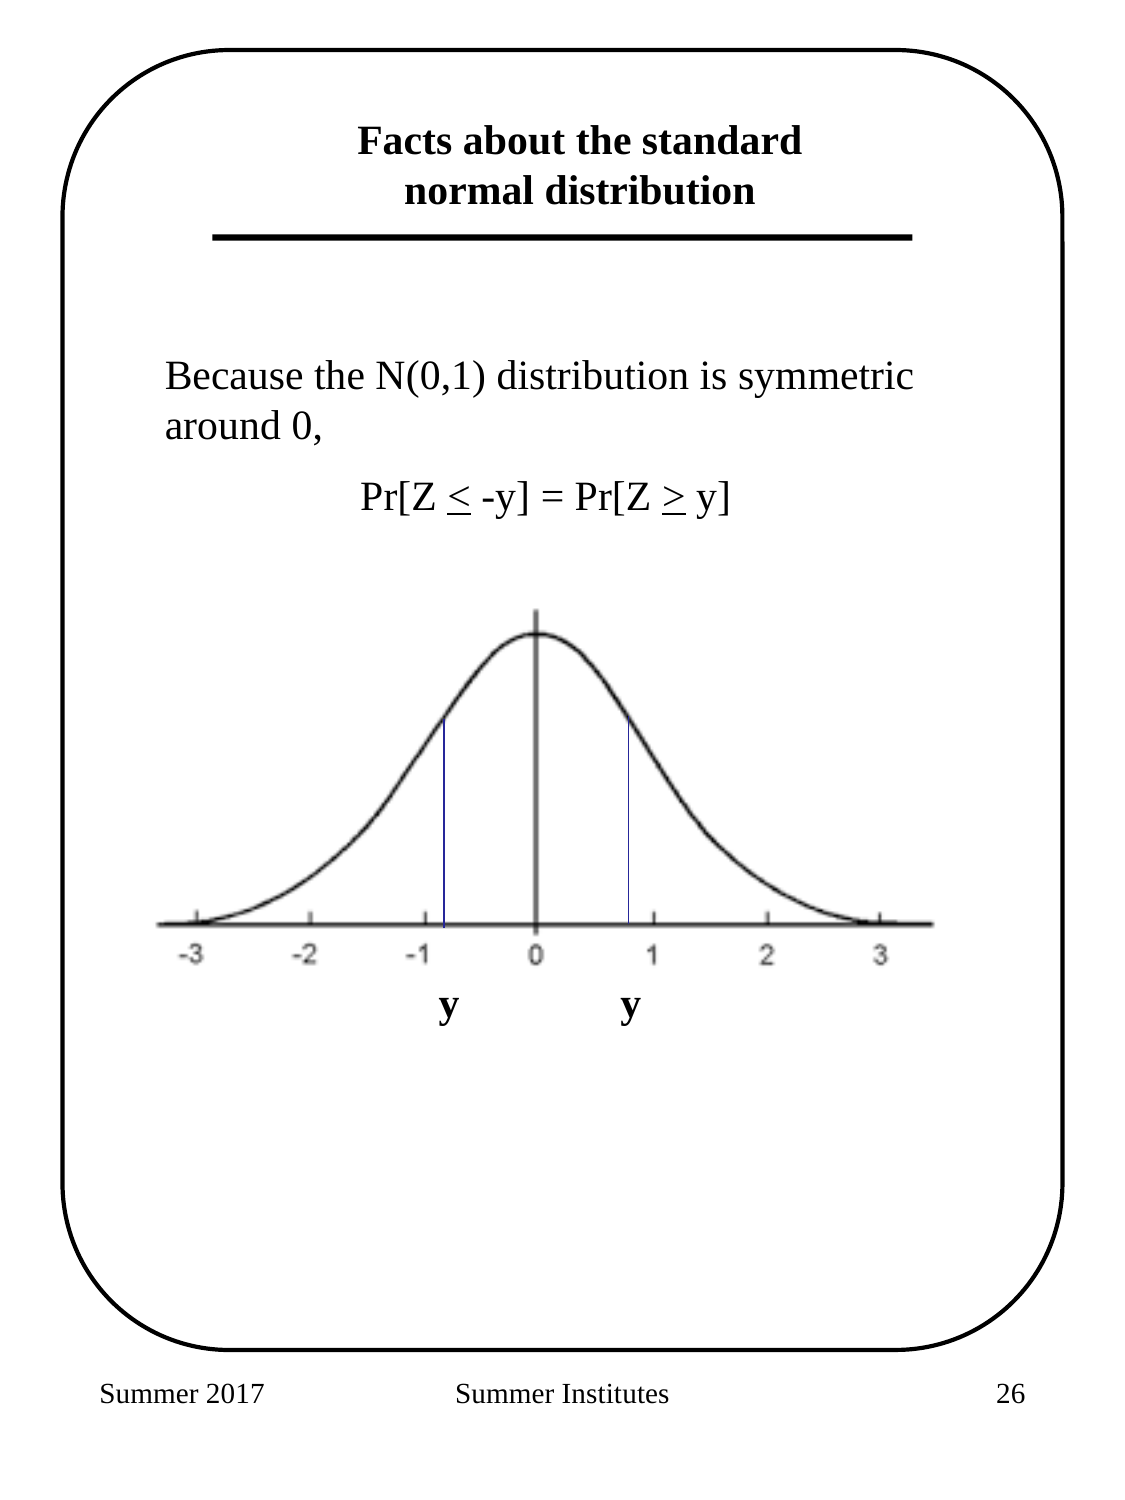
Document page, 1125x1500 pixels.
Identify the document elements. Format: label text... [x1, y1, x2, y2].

text_box y [423, 1012, 475, 1034]
text_box Facts about the standard normal distribution [280, 105, 881, 221]
slide_number Summer 2017 [84, 1366, 319, 1467]
text_box y [605, 1012, 657, 1033]
picture [132, 577, 967, 1004]
slide_number 88 [806, 1366, 1041, 1467]
text_box Because the N(0,1) distribution is symmetric around 0, Pr[Z < -y] = Pr[Z > y] [150, 340, 952, 576]
footer Summer Institutes [384, 1366, 741, 1467]
